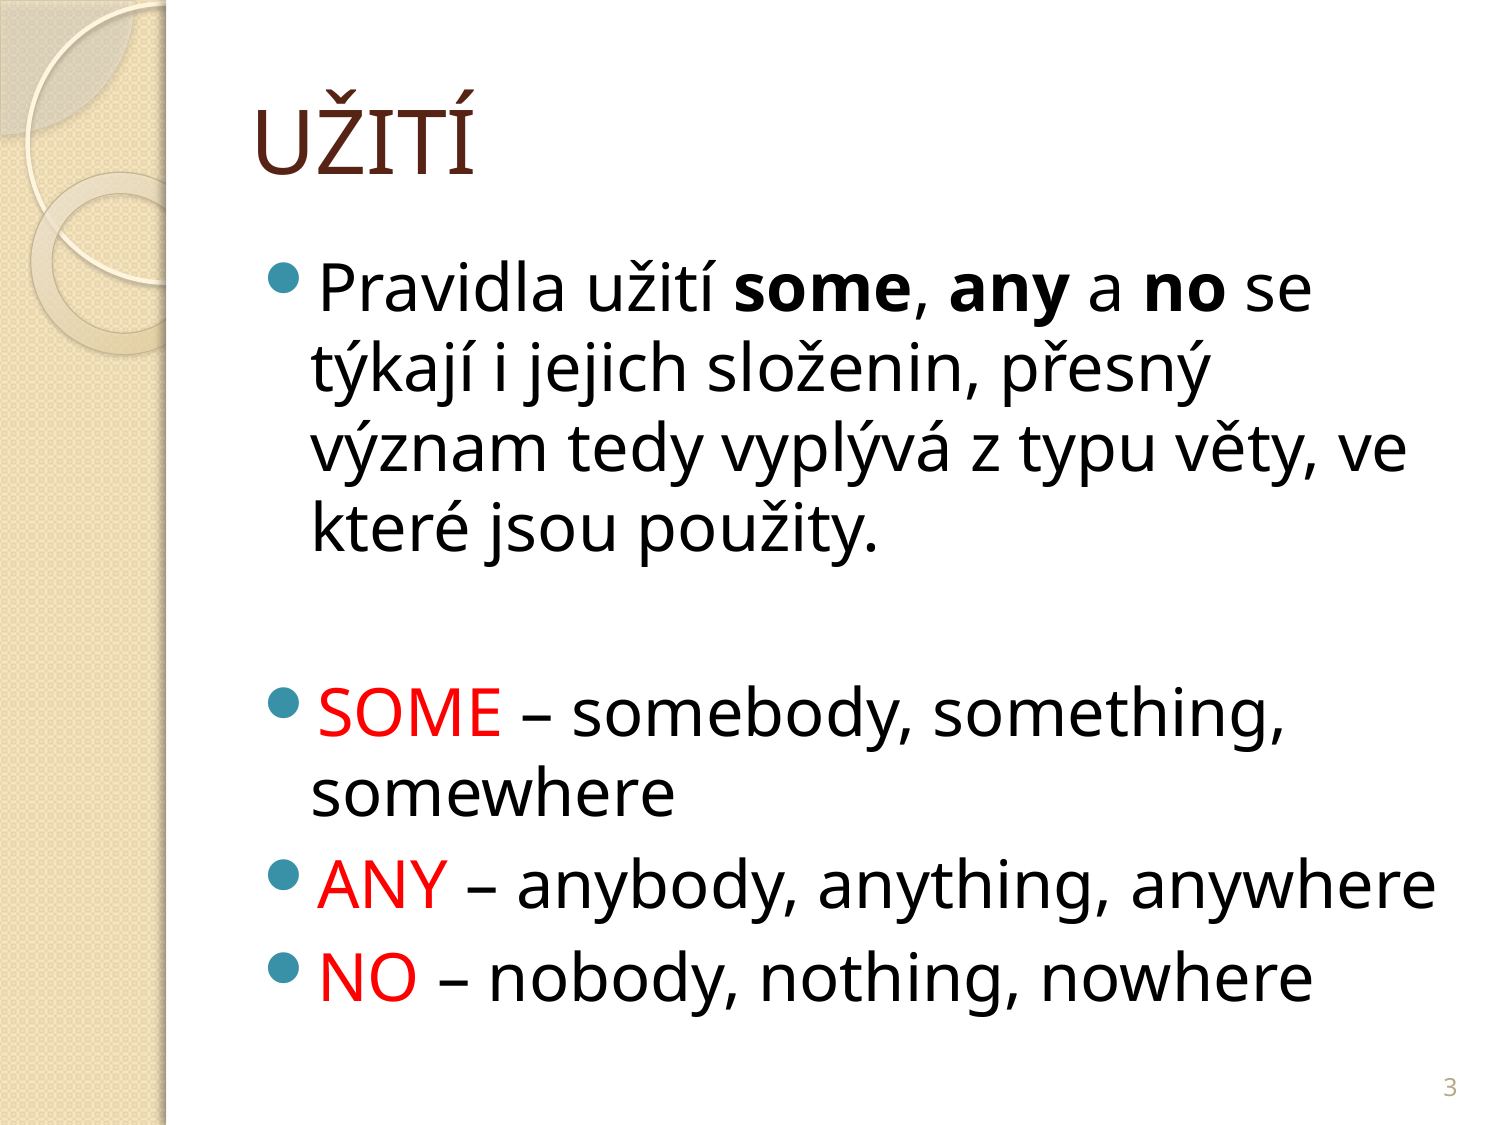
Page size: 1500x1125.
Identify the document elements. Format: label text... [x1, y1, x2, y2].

list Pravidla užití some, any a no se týkají i jejich složenin, přesný význam tedy vyplývá z typu věty, ve které jsou použity. SOME – somebody, something, somewhere ANY – anybody, anything, anywhere NO – nobody, nothing, nowhere [235, 237, 1466, 1025]
slide_number 3 [1413, 1034, 1488, 1113]
title UŽITÍ [235, 45, 1466, 233]
